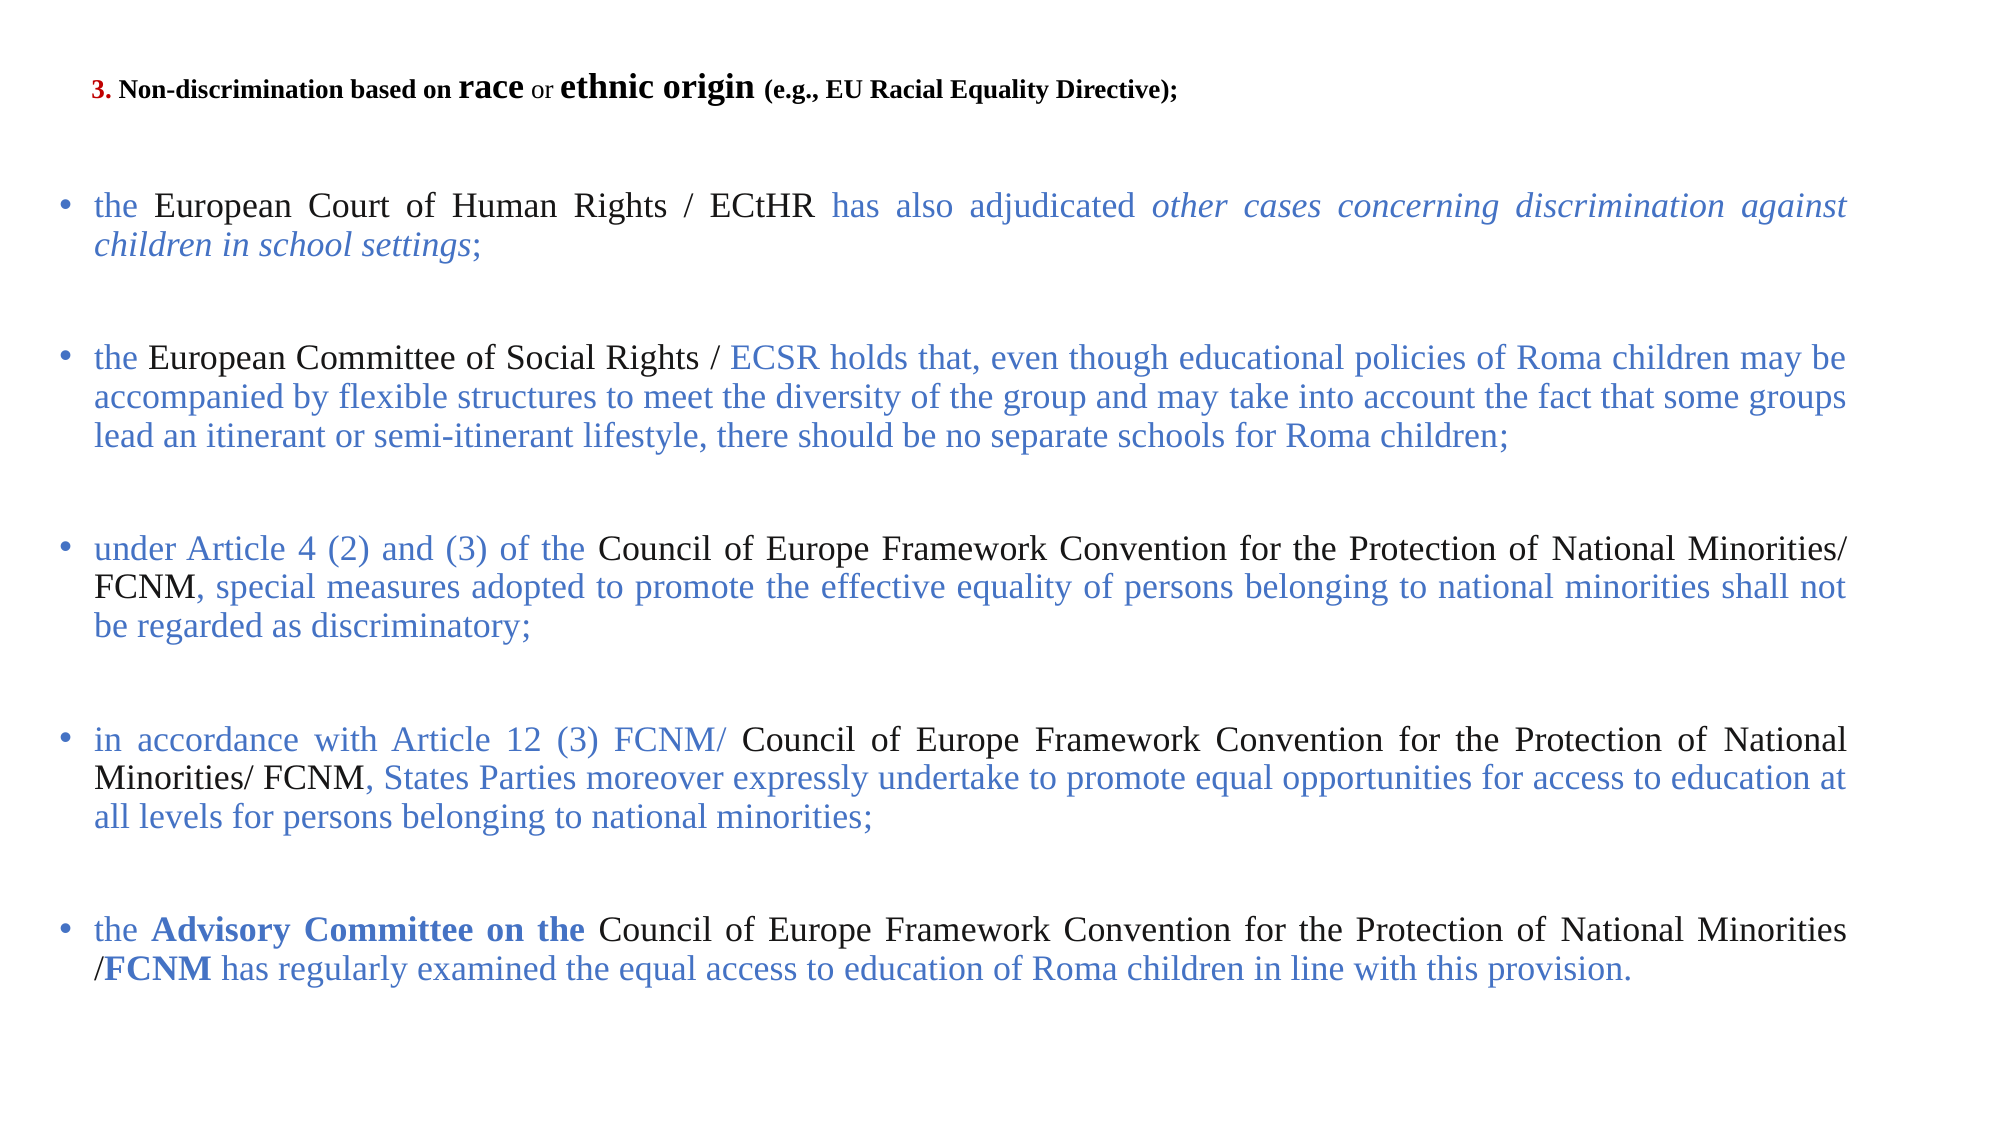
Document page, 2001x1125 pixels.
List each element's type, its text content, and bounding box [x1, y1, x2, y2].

list the European Court of Human Rights / ECtHR has also adjudicated other cases concerning discrimination against children in school settings; the European Committee of Social Rights / ECSR holds that, even though educational policies of Roma children may be accompanied by flexible structures to meet the diversity of the group and may take into account the fact that some groups lead an itinerant or semi-itinerant lifestyle, there should be no separate schools for Roma children; under Article 4 (2) and (3) of the Council of Europe Framework Convention for the Protection of National Minorities/ FCNM, special measures adopted to promote the effective equality of persons belonging to national minorities shall not be regarded as discriminatory; in accordance with Article 12 (3) FCNM/ Council of Europe Framework Convention for the Protection of National Minorities/ FCNM, States Parties moreover expressly undertake to promote equal opportunities for access to education at all levels for persons belonging to national minorities; the Advisory Committee on the Council of Europe Framework Convention for the Protection of National Minorities /FCNM has regularly examined the equal access to education of Roma children in line with this provision. [44, 179, 1863, 1014]
title 3. Non-discrimination based on race or ethnic origin (e.g., EU Racial Equality Directive); [76, 59, 1863, 147]
